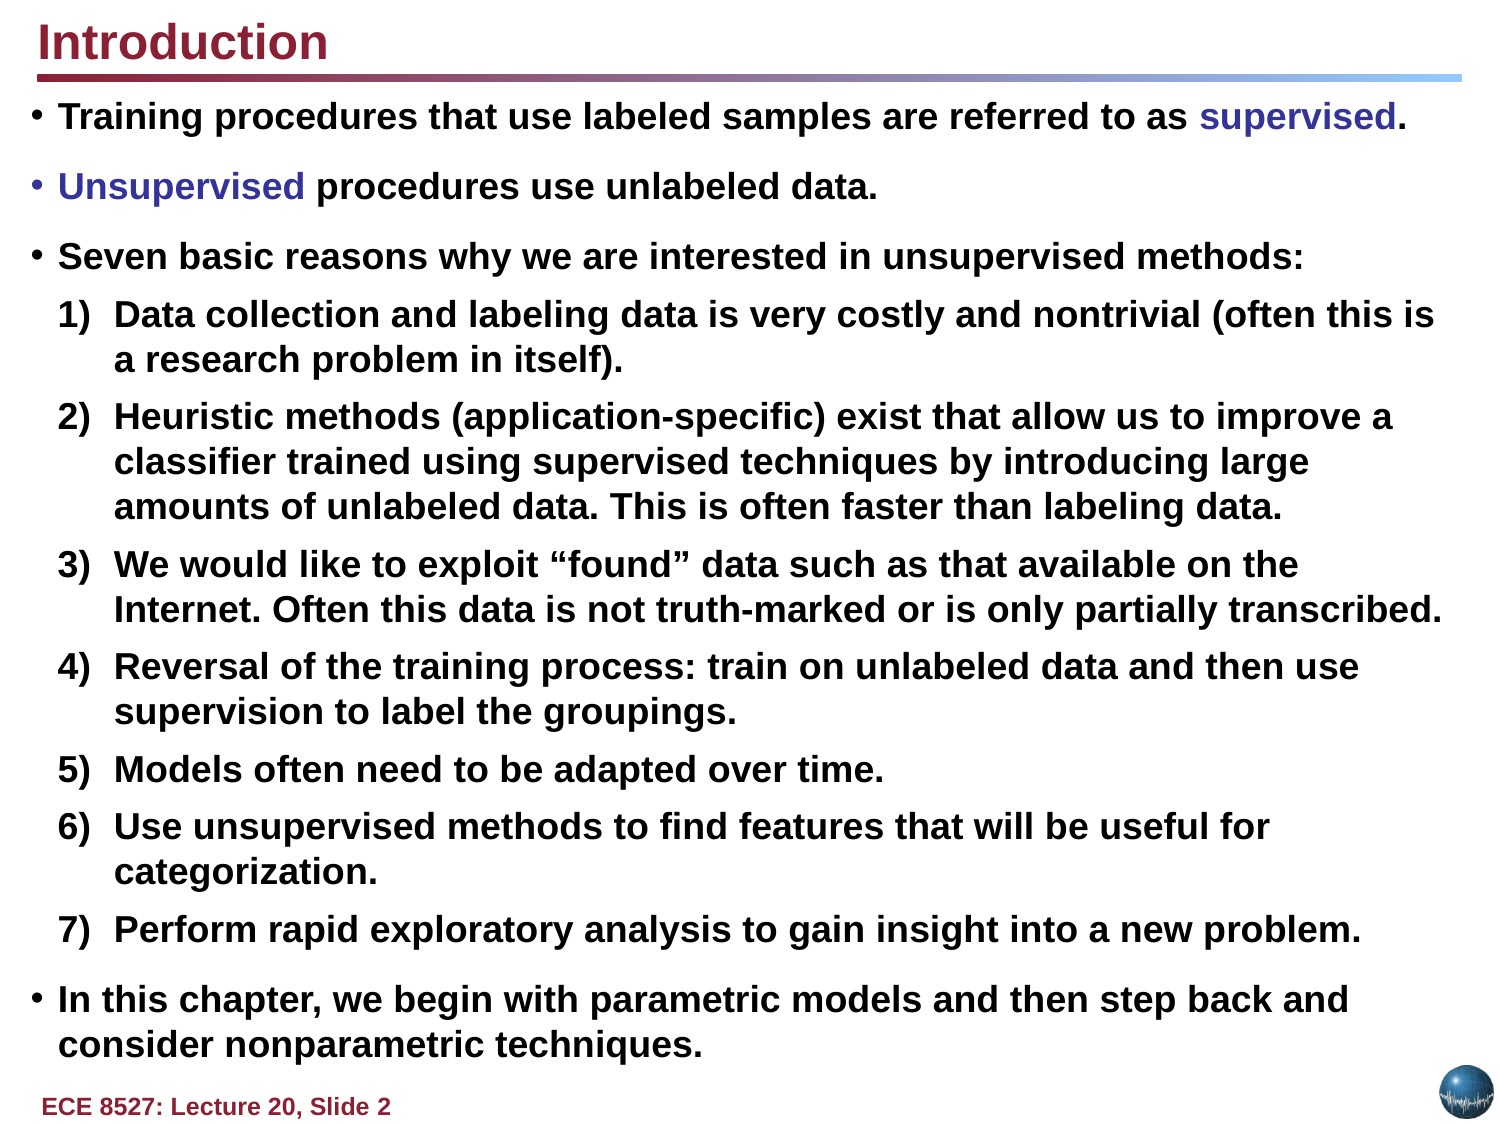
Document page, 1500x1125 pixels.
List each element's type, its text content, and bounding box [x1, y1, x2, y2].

picture [1439, 1065, 1494, 1119]
text_box Introduction [37, 9, 1163, 70]
text_box Training procedures that use labeled samples are referred to as supervised. Unsupervised procedures use unlabeled data. Seven basic reasons why we are interested in unsupervised methods: Data collection and labeling data is very costly and nontrivial (often this is a research problem in itself). Heuristic methods (application-specific) exist that allow us to improve a classifier trained using supervised techniques by introducing large amounts of unlabeled data. This is often faster than labeling data. We would like to exploit “found” data such as that available on the Internet. Often this data is not truth-marked or is only partially transcribed. Reversal of the training process: train on unlabeled data and then use supervision to label the groupings. Models often need to be adapted over time. Use unsupervised methods to find features that will be useful for categorization. Perform rapid exploratory analysis to gain insight into a new problem. In this chapter, we begin with parametric models and then step back and consider nonparametric techniques. [30, 92, 1456, 1065]
